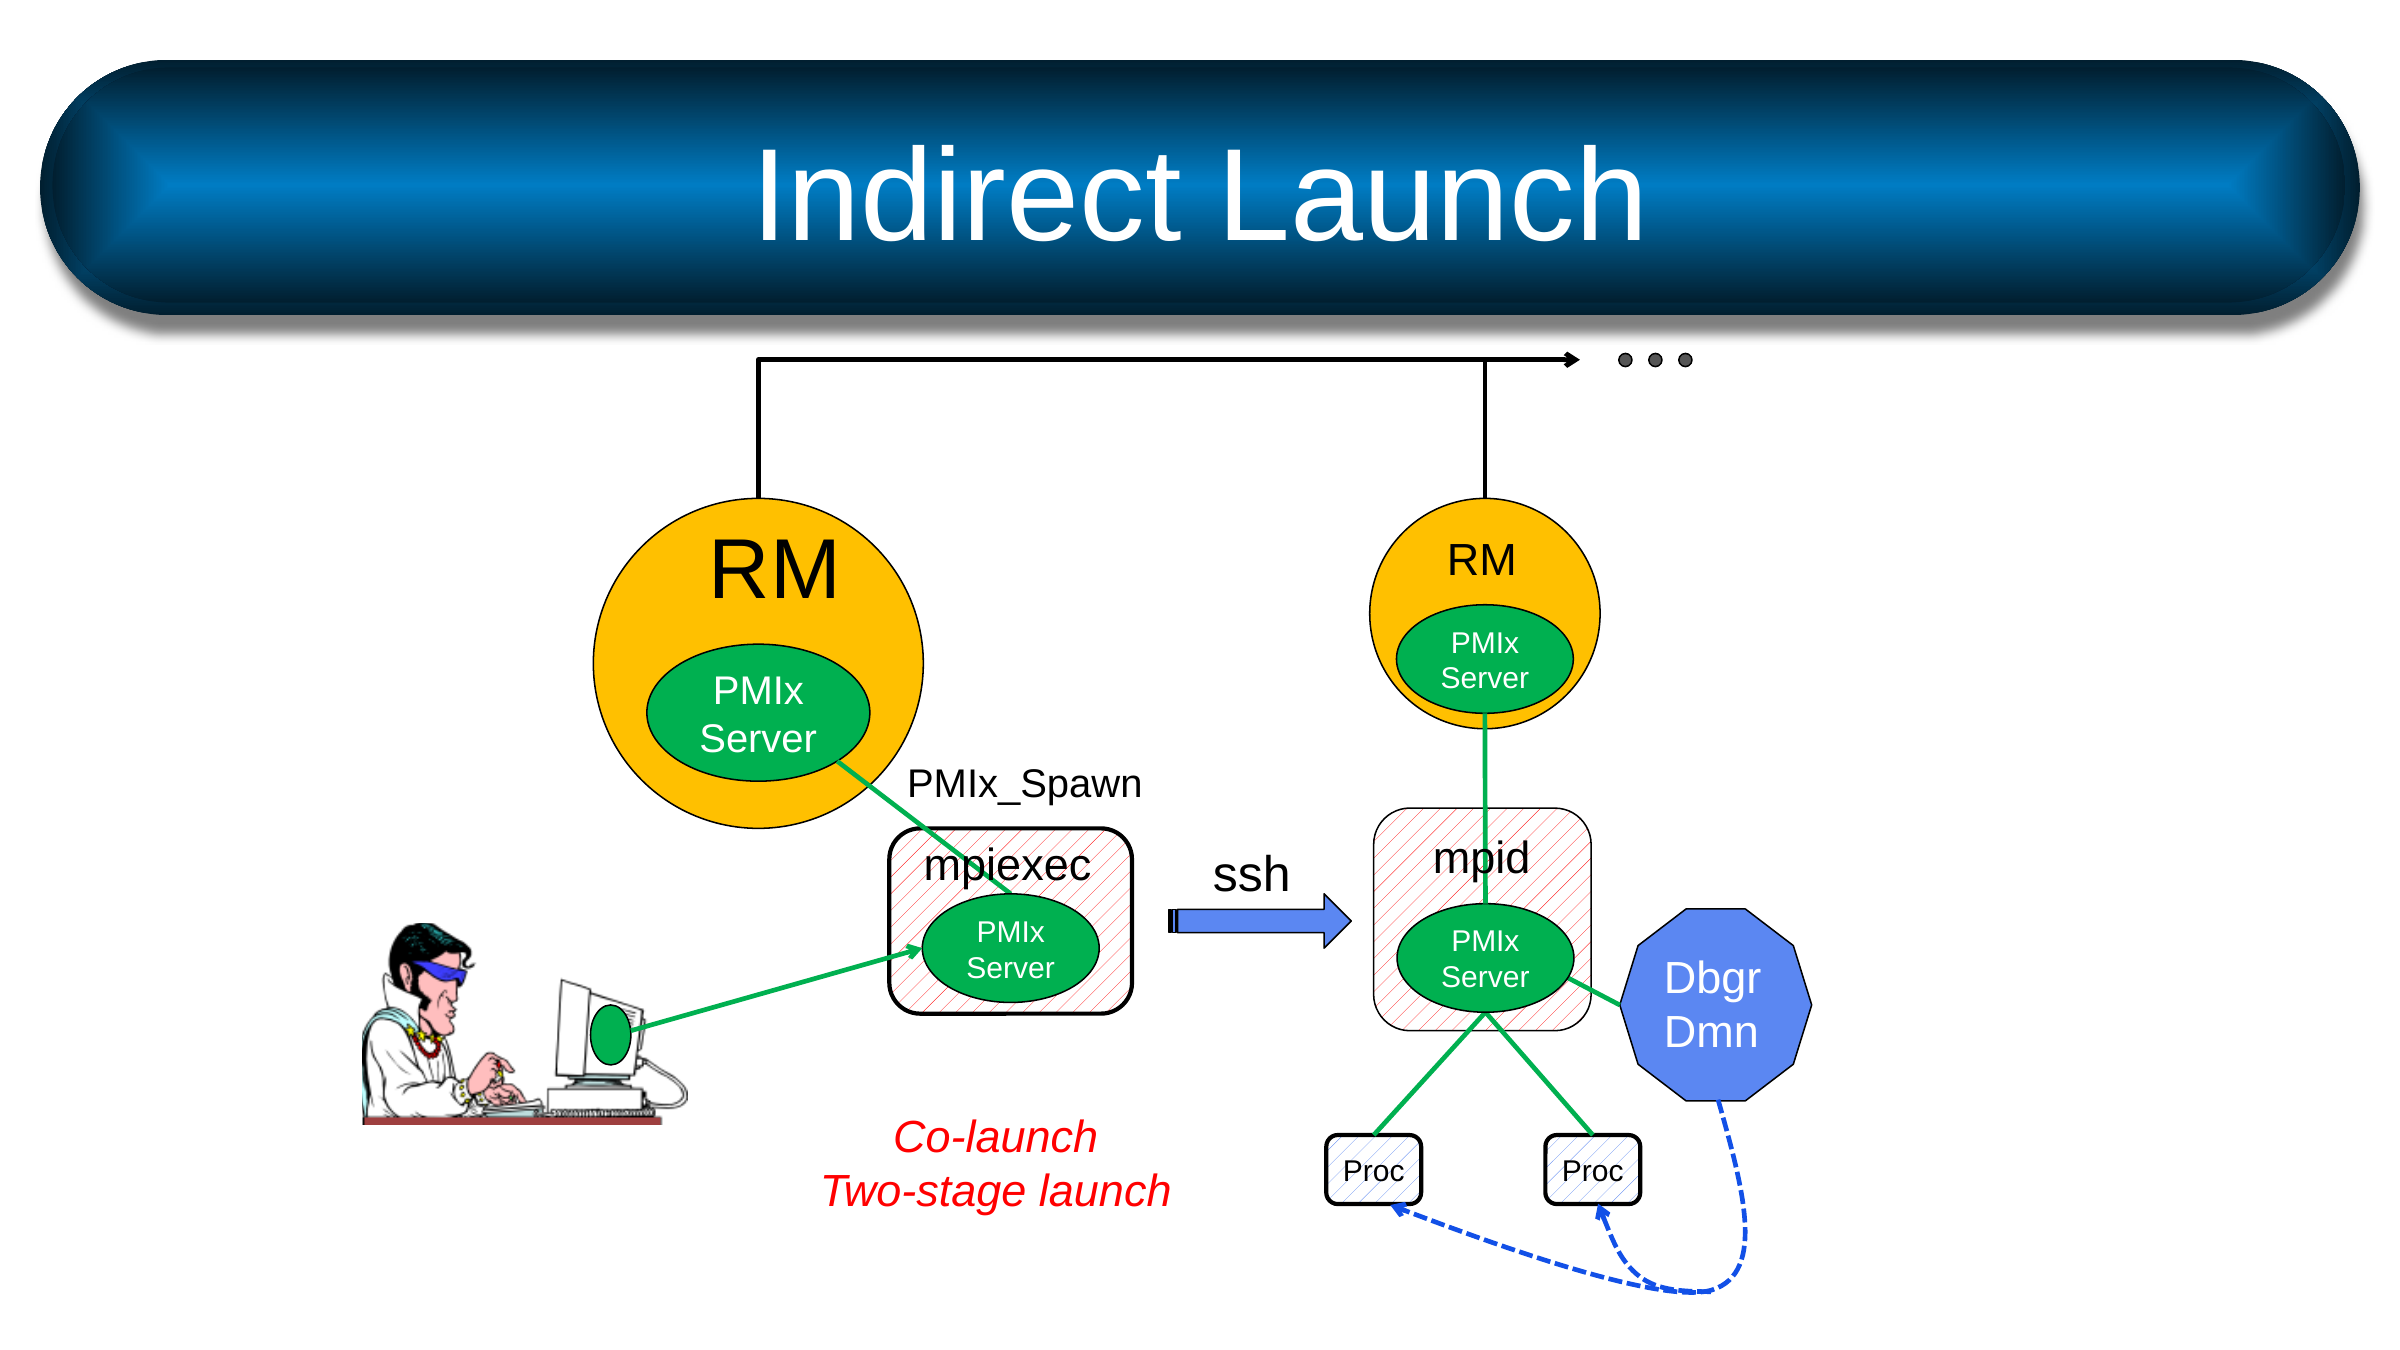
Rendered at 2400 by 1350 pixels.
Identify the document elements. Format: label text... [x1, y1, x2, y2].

title Indirect Launch [179, 75, 1094, 300]
text_box PMIx Server [920, 891, 1102, 1005]
text_box mpiexec [1015, 828, 1107, 898]
text_box Proc [1324, 1132, 1424, 1207]
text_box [630, 947, 923, 1031]
text_box [1618, 353, 1632, 367]
text_box Dbgr Dmn [1649, 941, 1777, 1064]
text_box [1648, 353, 1662, 367]
text_box PMIx Server [1394, 901, 1577, 1010]
text_box [1390, 1099, 1746, 1293]
text_box [1491, 808, 1592, 973]
text_box [1373, 808, 1479, 1010]
text_box [927, 847, 1135, 1016]
text_box RM [1432, 522, 1532, 592]
text_box [1621, 908, 1812, 1101]
text_box [1177, 893, 1352, 949]
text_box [1099, 18, 1239, 841]
text_box mpid [1418, 821, 1479, 890]
text_box [887, 902, 956, 946]
picture [361, 922, 689, 1125]
text_box PMIx Server [644, 642, 872, 784]
text_box PMIx Server [1394, 602, 1576, 716]
text_box mpid [1491, 821, 1546, 890]
text_box Proc [1543, 1144, 1577, 1155]
text_box ssh [1198, 833, 1306, 909]
text_box Proc [1598, 1132, 1614, 1137]
text_box [1596, 1203, 1712, 1292]
text_box RM [693, 506, 856, 623]
text_box [593, 511, 924, 829]
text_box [836, 760, 1011, 895]
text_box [1562, 975, 1620, 1006]
text_box Co-launch Two-stage launch [804, 1099, 1187, 1223]
text_box [1369, 498, 1601, 729]
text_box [1373, 1011, 1484, 1136]
text_box [1172, 909, 1176, 933]
text_box PMIx_Spawn [892, 750, 1094, 814]
text_box [1524, 994, 1558, 1010]
title Indirect Launch [1243, 75, 2221, 300]
text_box [708, 498, 808, 506]
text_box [1485, 1011, 1594, 1136]
text_box [1678, 353, 1692, 367]
